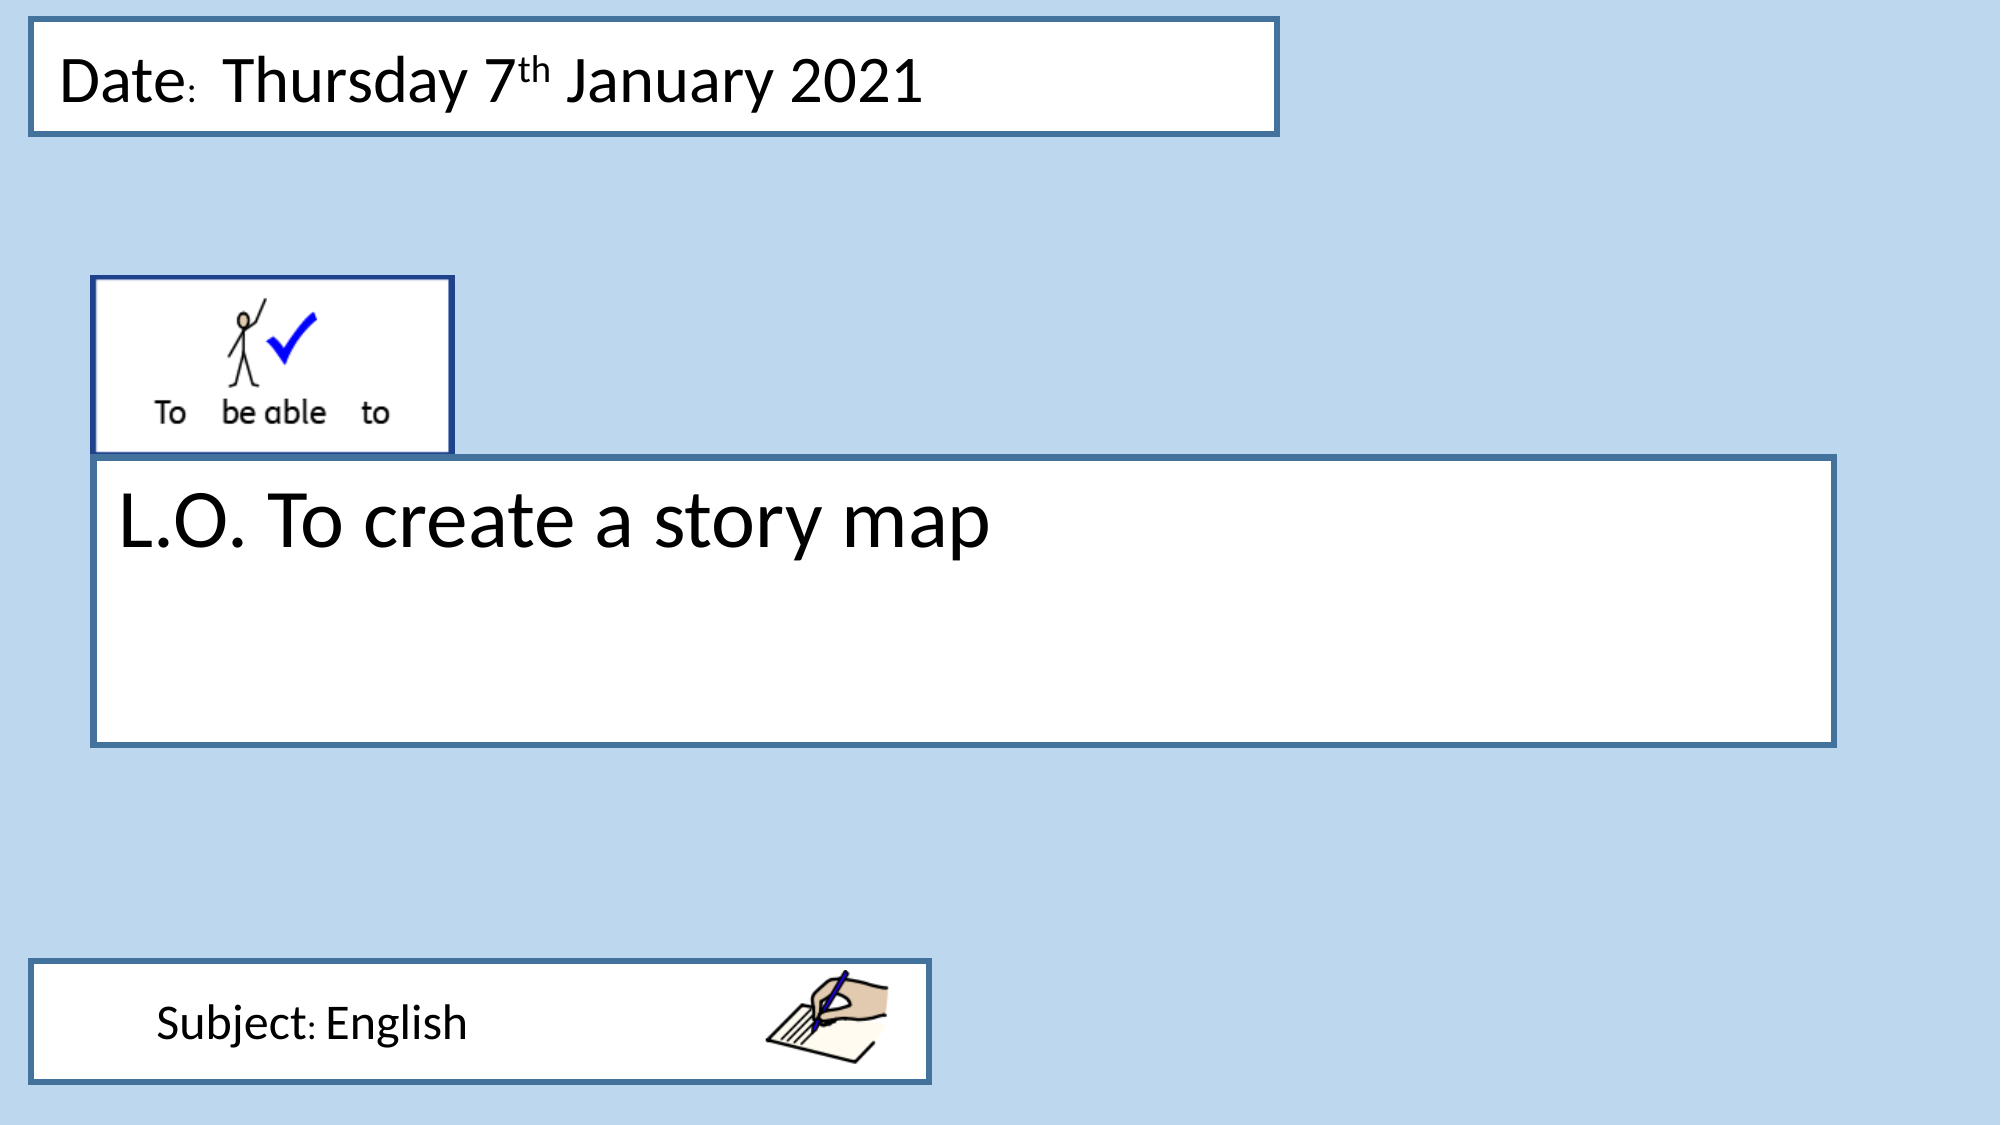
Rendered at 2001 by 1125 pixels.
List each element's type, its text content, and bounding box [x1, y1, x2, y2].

text_box [30, 18, 1278, 135]
text_box L.O. To create a story map [104, 456, 1816, 572]
text_box Date: Thursday 7th January 2021 [44, 28, 1264, 124]
picture [90, 275, 455, 457]
text_box [92, 456, 1835, 746]
picture [762, 970, 899, 1076]
text_box Subject: English [141, 981, 762, 1057]
text_box [30, 960, 930, 1083]
